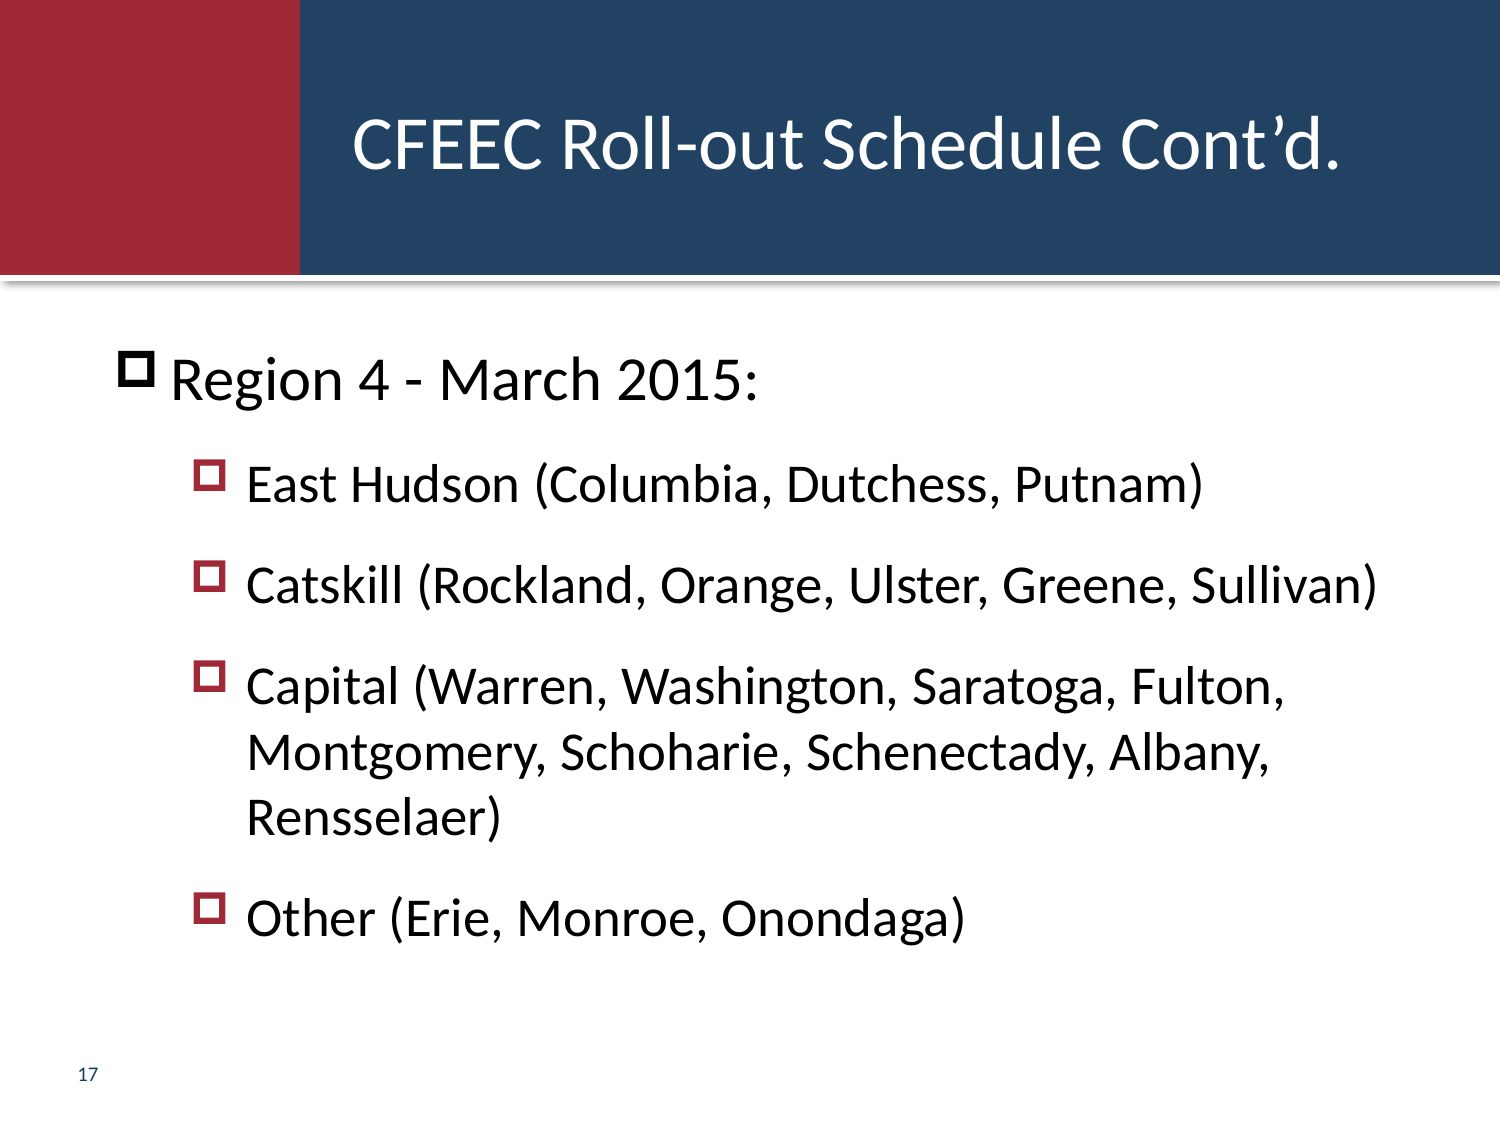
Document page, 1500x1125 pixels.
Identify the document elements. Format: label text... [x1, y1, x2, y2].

footer 17 [62, 1042, 1438, 1103]
title CFEEC Roll-out Schedule Cont’d. [337, 45, 1425, 233]
list Region 4 - March 2015: East Hudson (Columbia, Dutchess, Putnam) Catskill (Rockland, Orange, Ulster, Greene, Sullivan) Capital (Warren, Washington, Saratoga, Fulton, Montgomery, Schoharie, Schenectady, Albany, Rensselaer) Other (Erie, Monroe, Onondaga) [99, 330, 1399, 1002]
